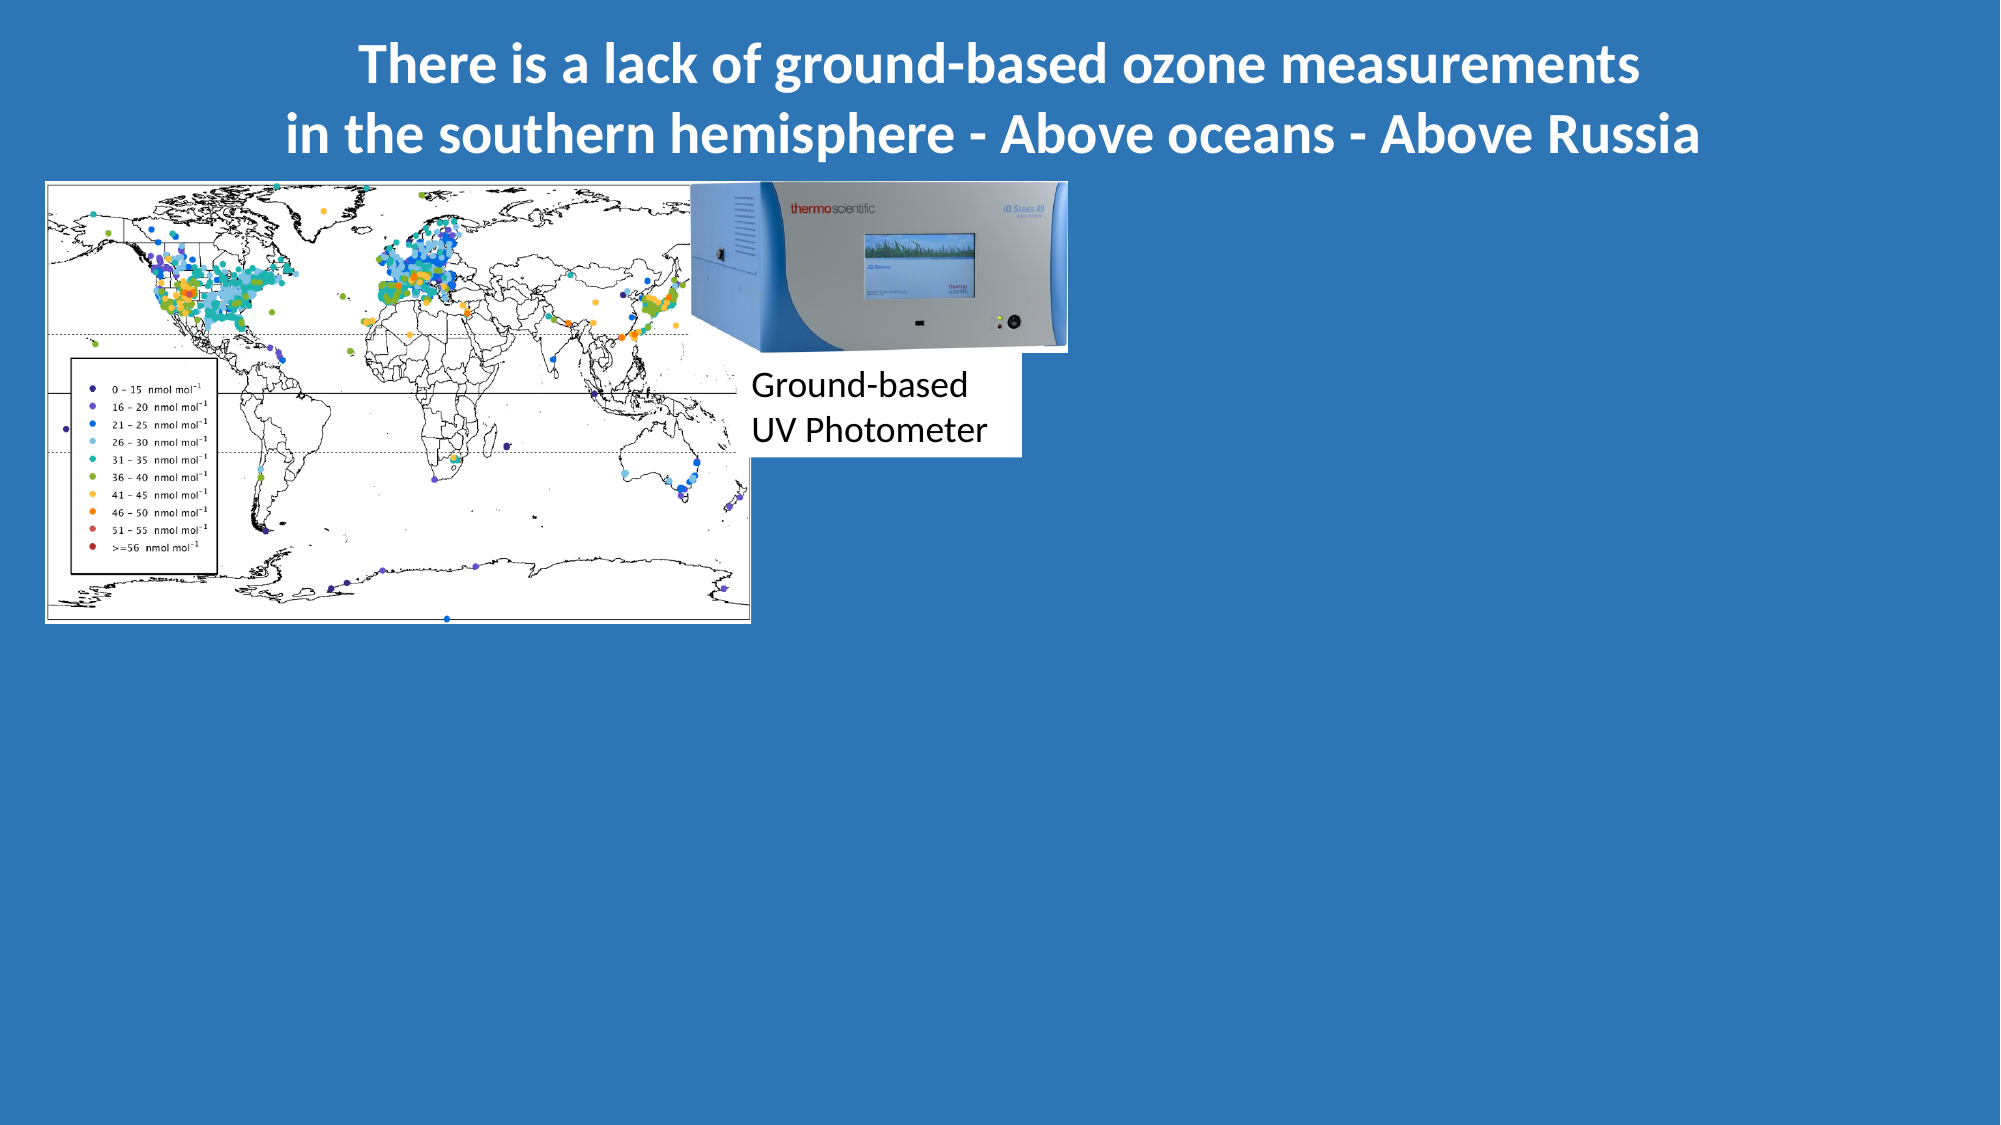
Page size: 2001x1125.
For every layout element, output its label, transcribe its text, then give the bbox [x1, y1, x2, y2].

text_box Ground-based UV Photometer [752, 353, 1022, 458]
picture [45, 181, 1068, 624]
text_box There is a lack of ground-based ozone measurements in the southern hemisphere - Above oceans - Above Russia [219, 17, 1780, 173]
